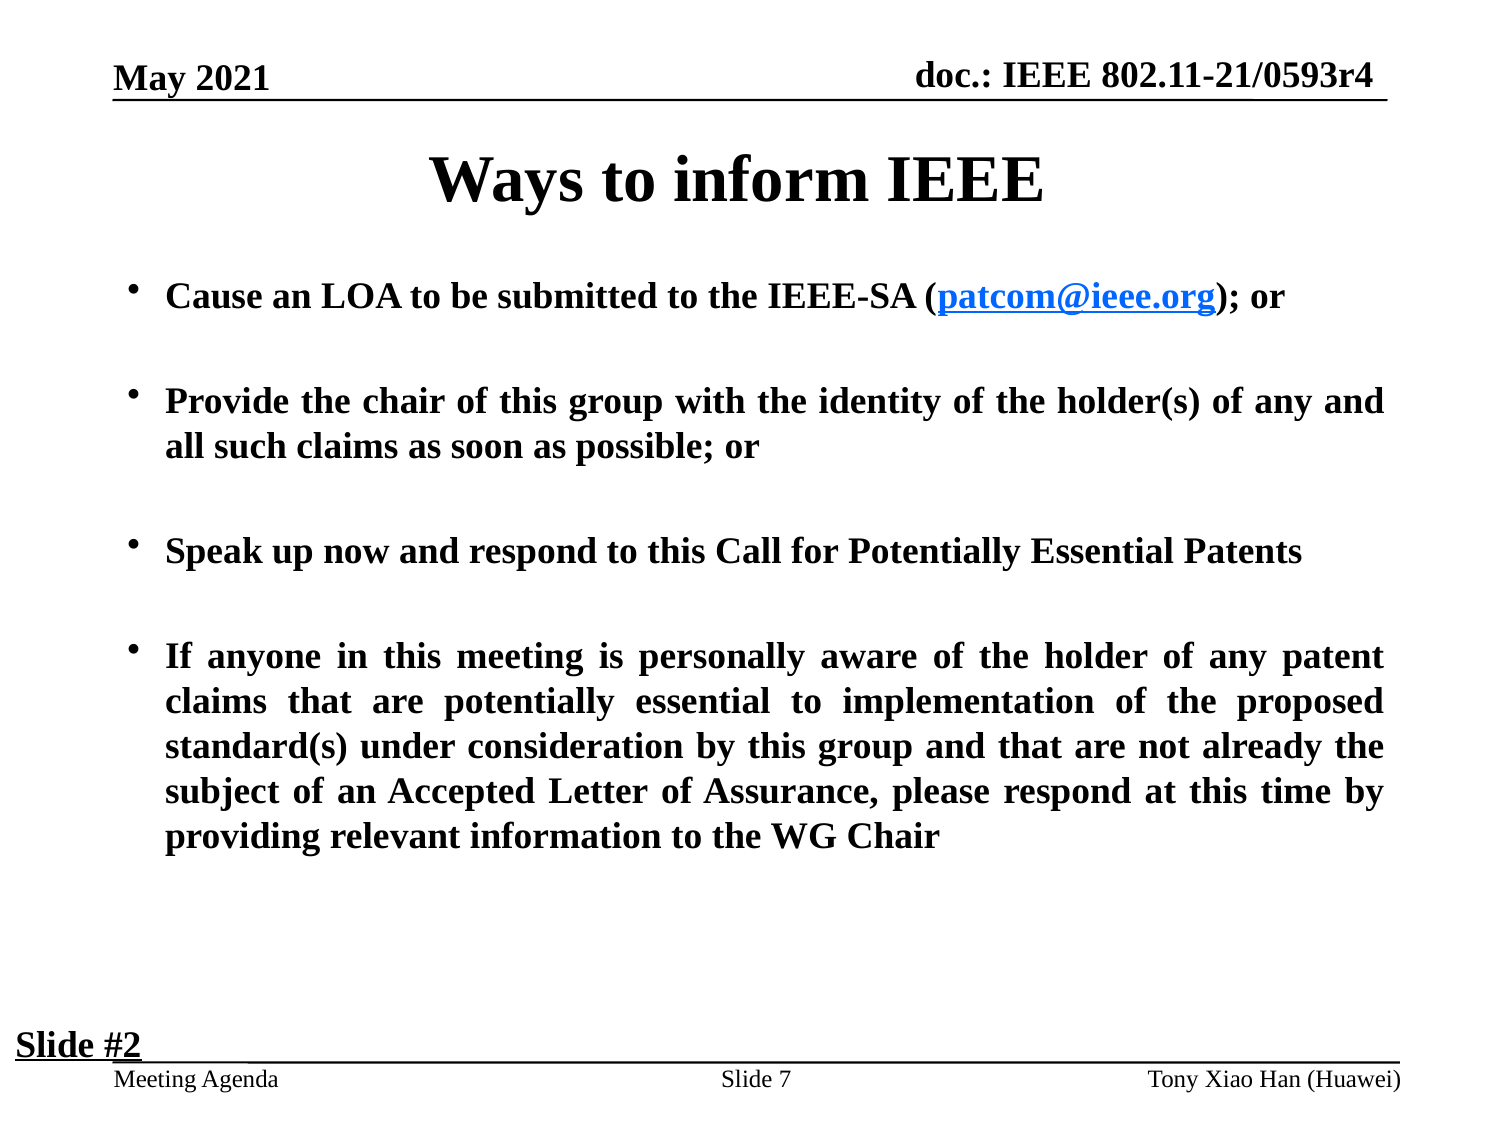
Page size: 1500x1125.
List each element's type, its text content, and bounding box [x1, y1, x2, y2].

text_box [87, 37, 1438, 163]
text_box Ways to inform IEEE [87, 87, 1388, 263]
footer Tony Xiao Han (Huawei) [999, 1061, 1402, 1093]
text_box Cause an LOA to be submitted to the IEEE-SA (patcom@ieee.org); or Provide the chair of this group with the identity of the holder(s) of any and all such claims as soon as possible; or Speak up now and respond to this Call for Potentially Essential Patents If anyone in this meeting is personally aware of the holder of any patent claims that are potentially essential to implementation of the proposed standard(s) under consideration by this group and that are not already the subject of an Accepted Letter of Assurance, please respond at this time by providing relevant information to the WG Chair [112, 246, 1400, 1100]
text_box Slide #2 [0, 1012, 157, 1073]
